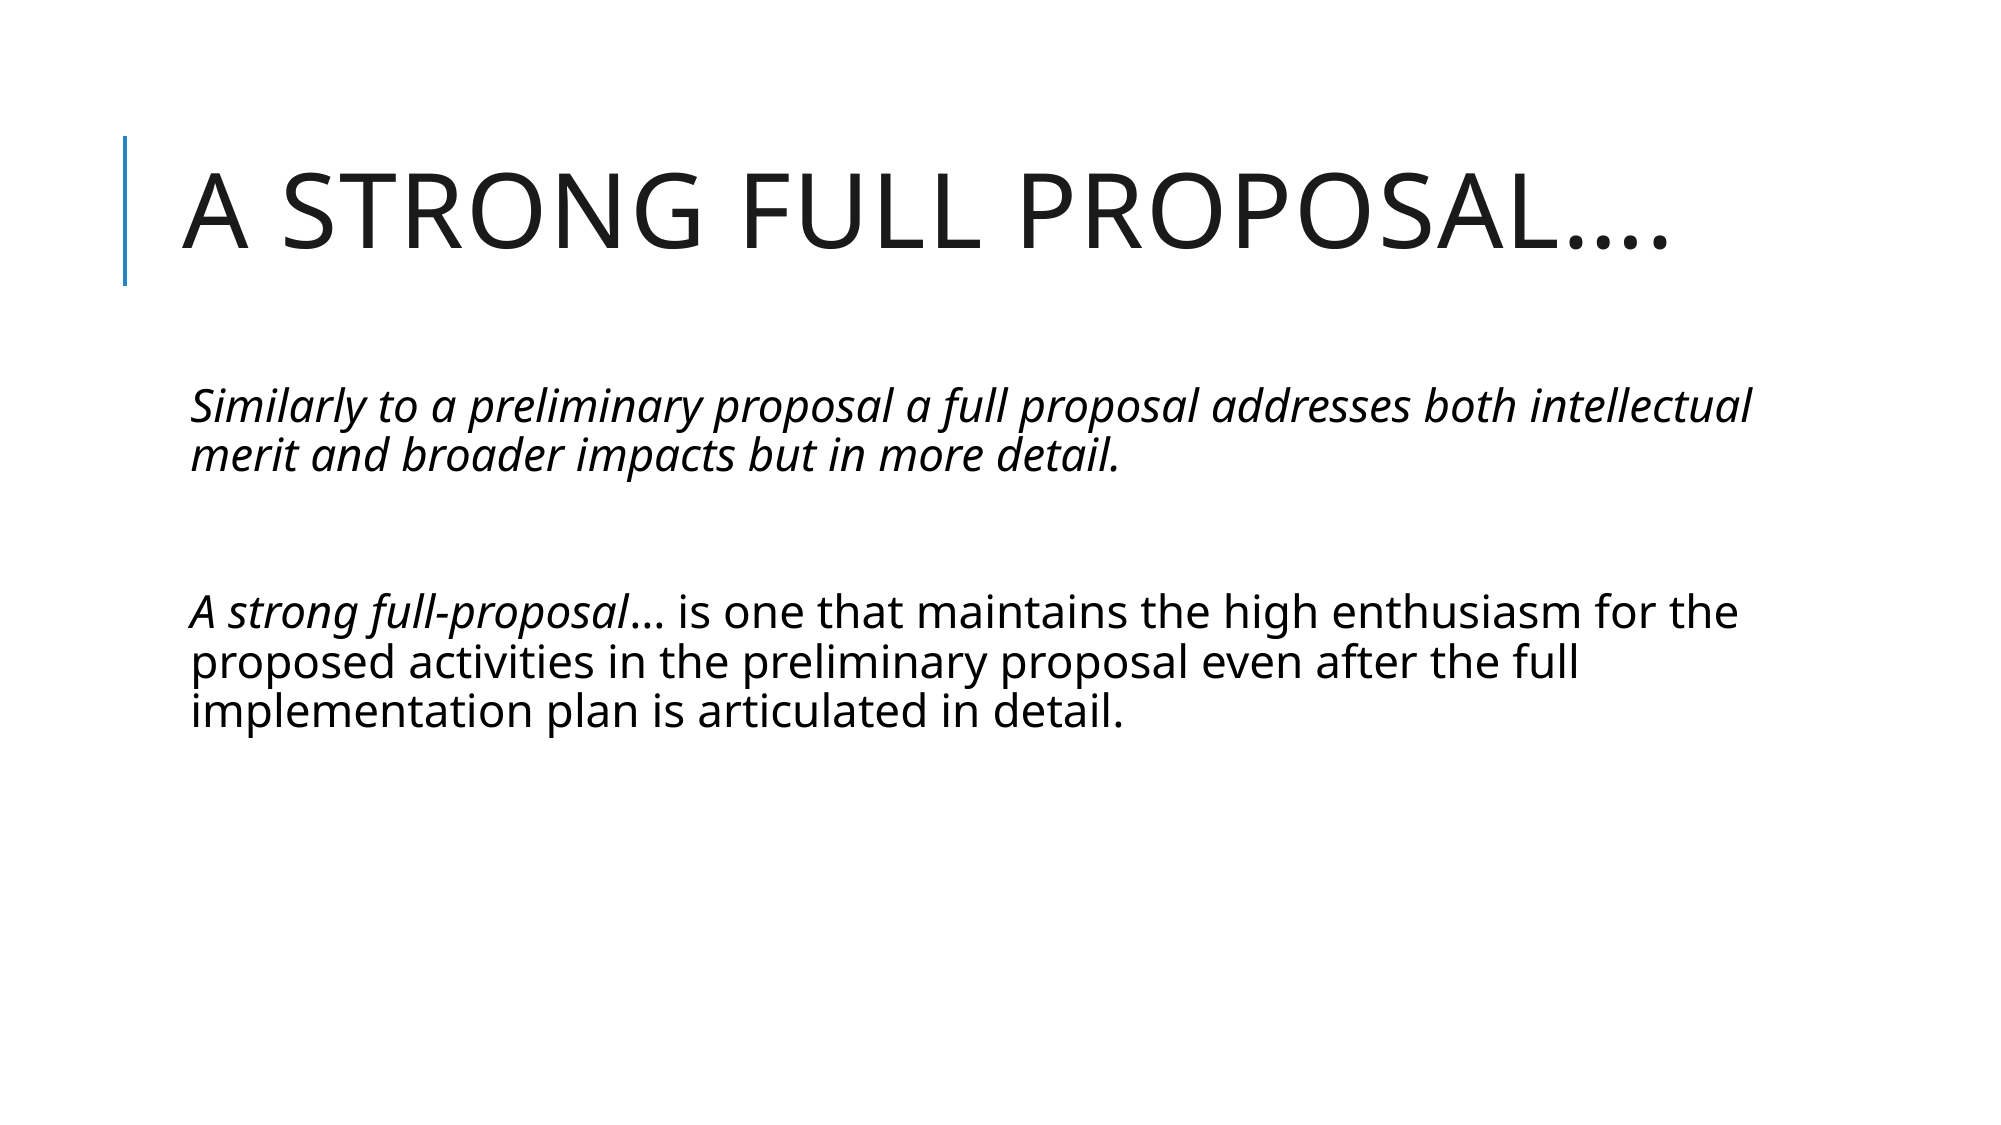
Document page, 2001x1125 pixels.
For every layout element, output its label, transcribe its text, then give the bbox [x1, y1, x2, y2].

list Similarly to a preliminary proposal a full proposal addresses both intellectual merit and broader impacts but in more detail. A strong full-proposal… is one that maintains the high enthusiasm for the proposed activities in the preliminary proposal even after the full implementation plan is articulated in detail. [168, 375, 1763, 1035]
title A strong Full Proposal…. [168, 96, 1763, 342]
